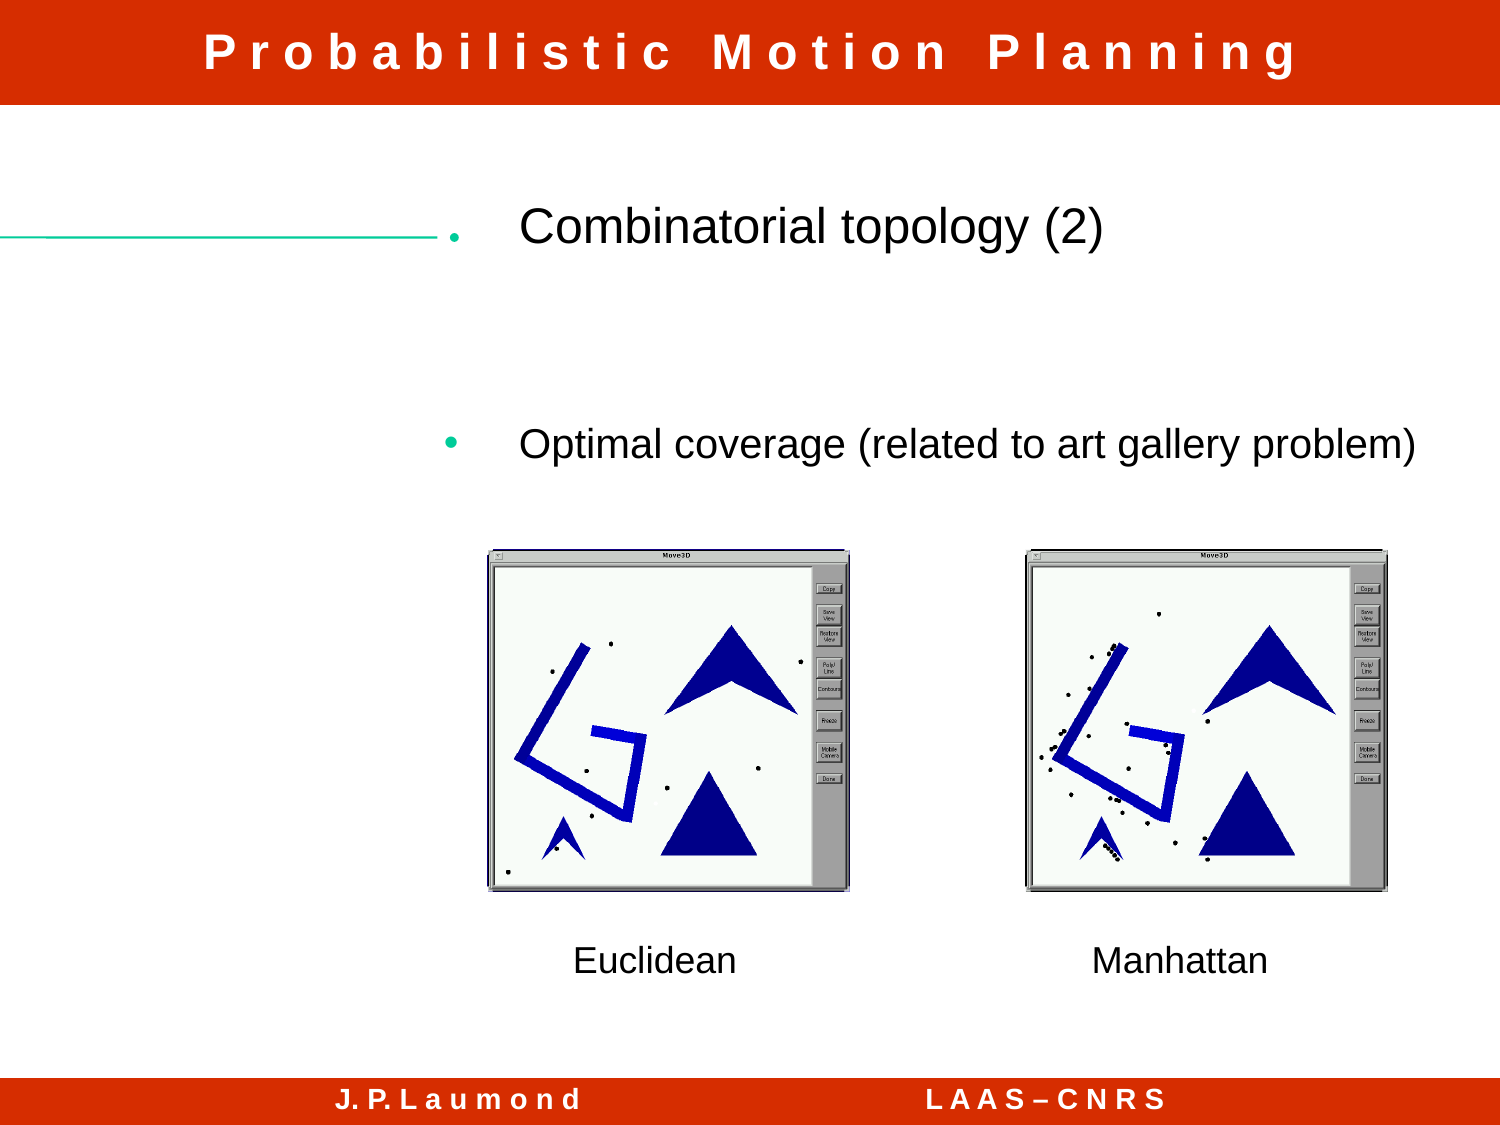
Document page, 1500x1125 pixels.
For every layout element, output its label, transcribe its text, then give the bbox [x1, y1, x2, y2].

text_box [556, 928, 1285, 990]
picture [0, 0, 1500, 105]
picture [1024, 549, 1388, 892]
picture [0, 1078, 1500, 1125]
text_box Combinatorial topology (2) [504, 186, 1342, 262]
text_box Optimal coverage (related to art gallery problem) [429, 409, 1500, 525]
picture [487, 549, 851, 892]
